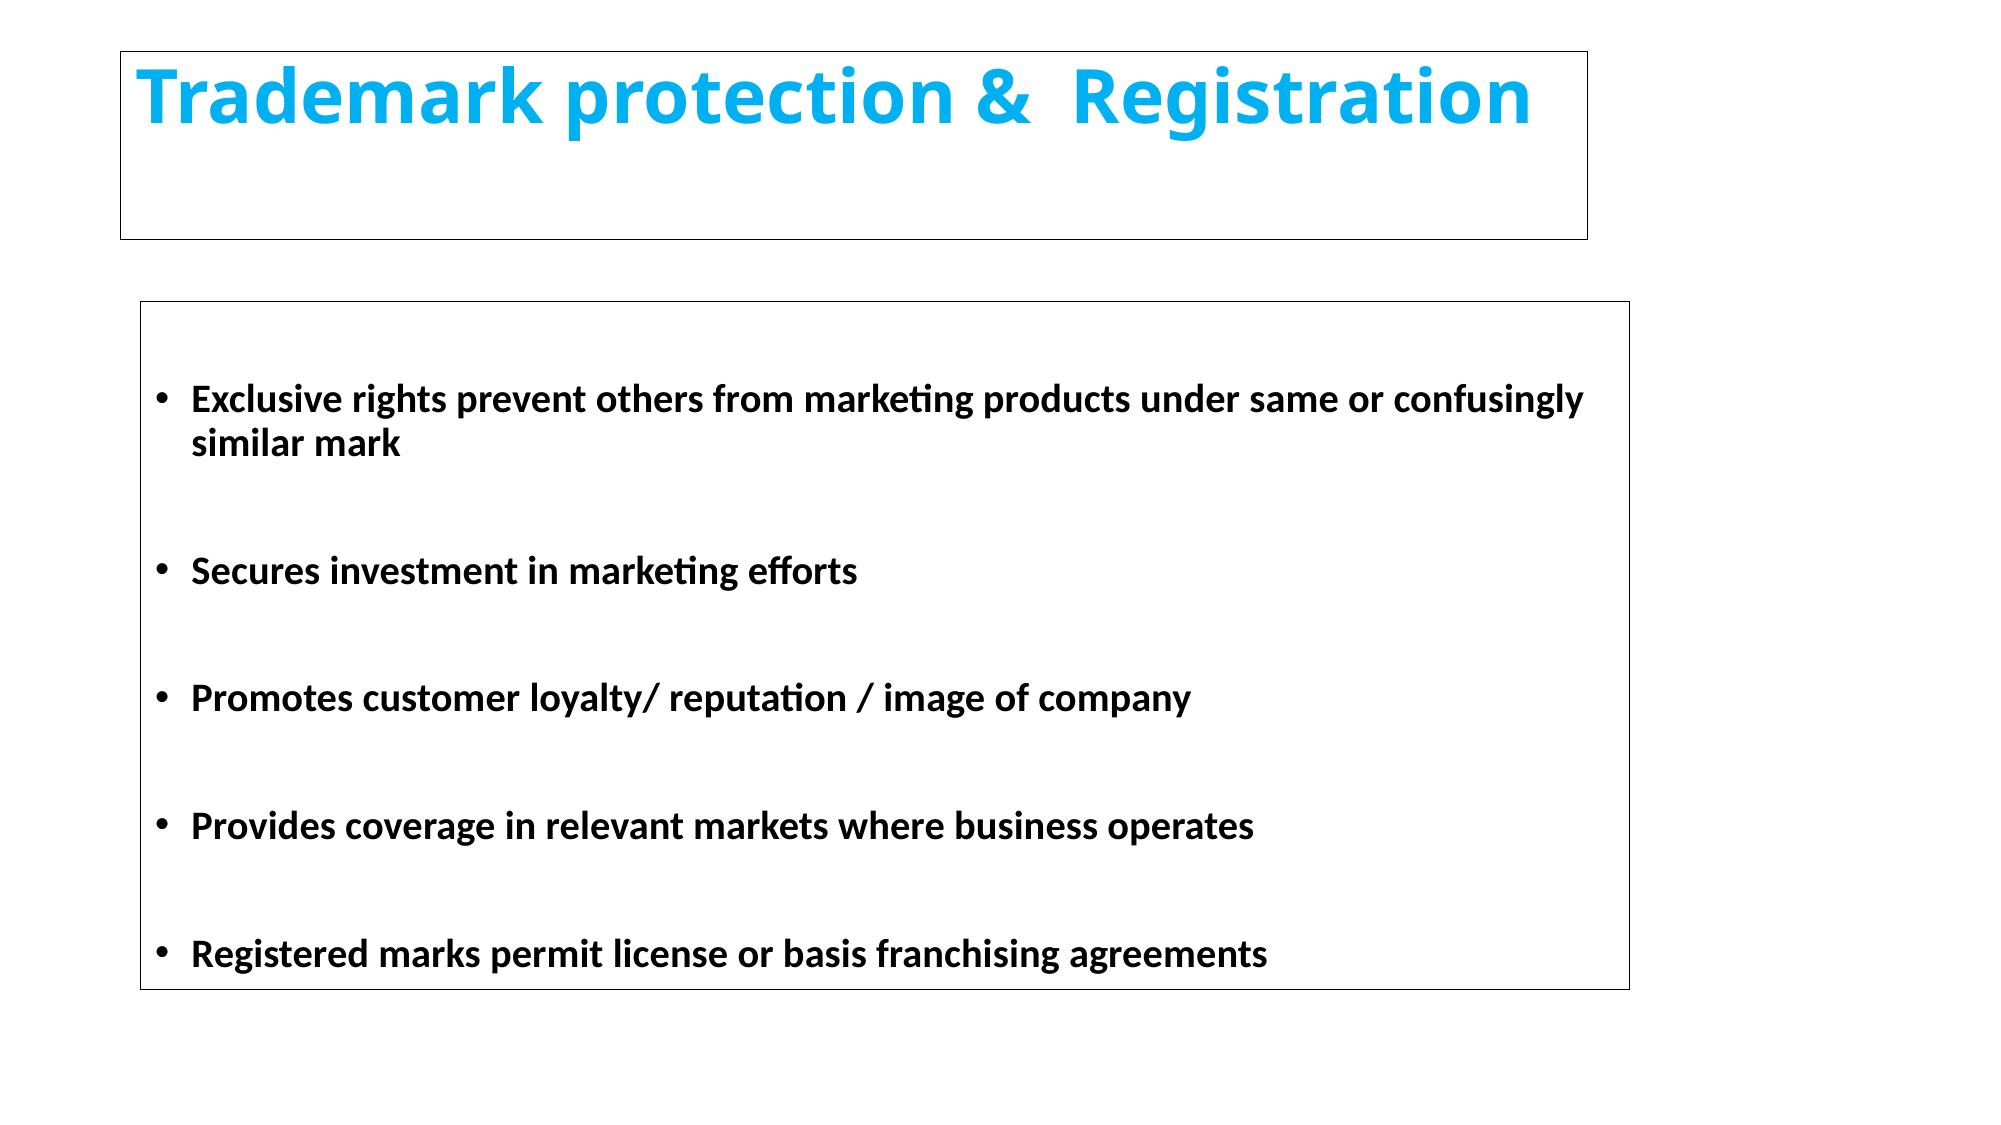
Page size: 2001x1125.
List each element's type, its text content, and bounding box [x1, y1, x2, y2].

title Trademark protection & Registration [120, 51, 1588, 240]
list Exclusive rights prevent others from marketing products under same or confusingly similar mark Secures investment in marketing efforts Promotes customer loyalty/ reputation / image of company Provides coverage in relevant markets where business operates Registered marks permit license or basis franchising agreements [140, 301, 1630, 990]
